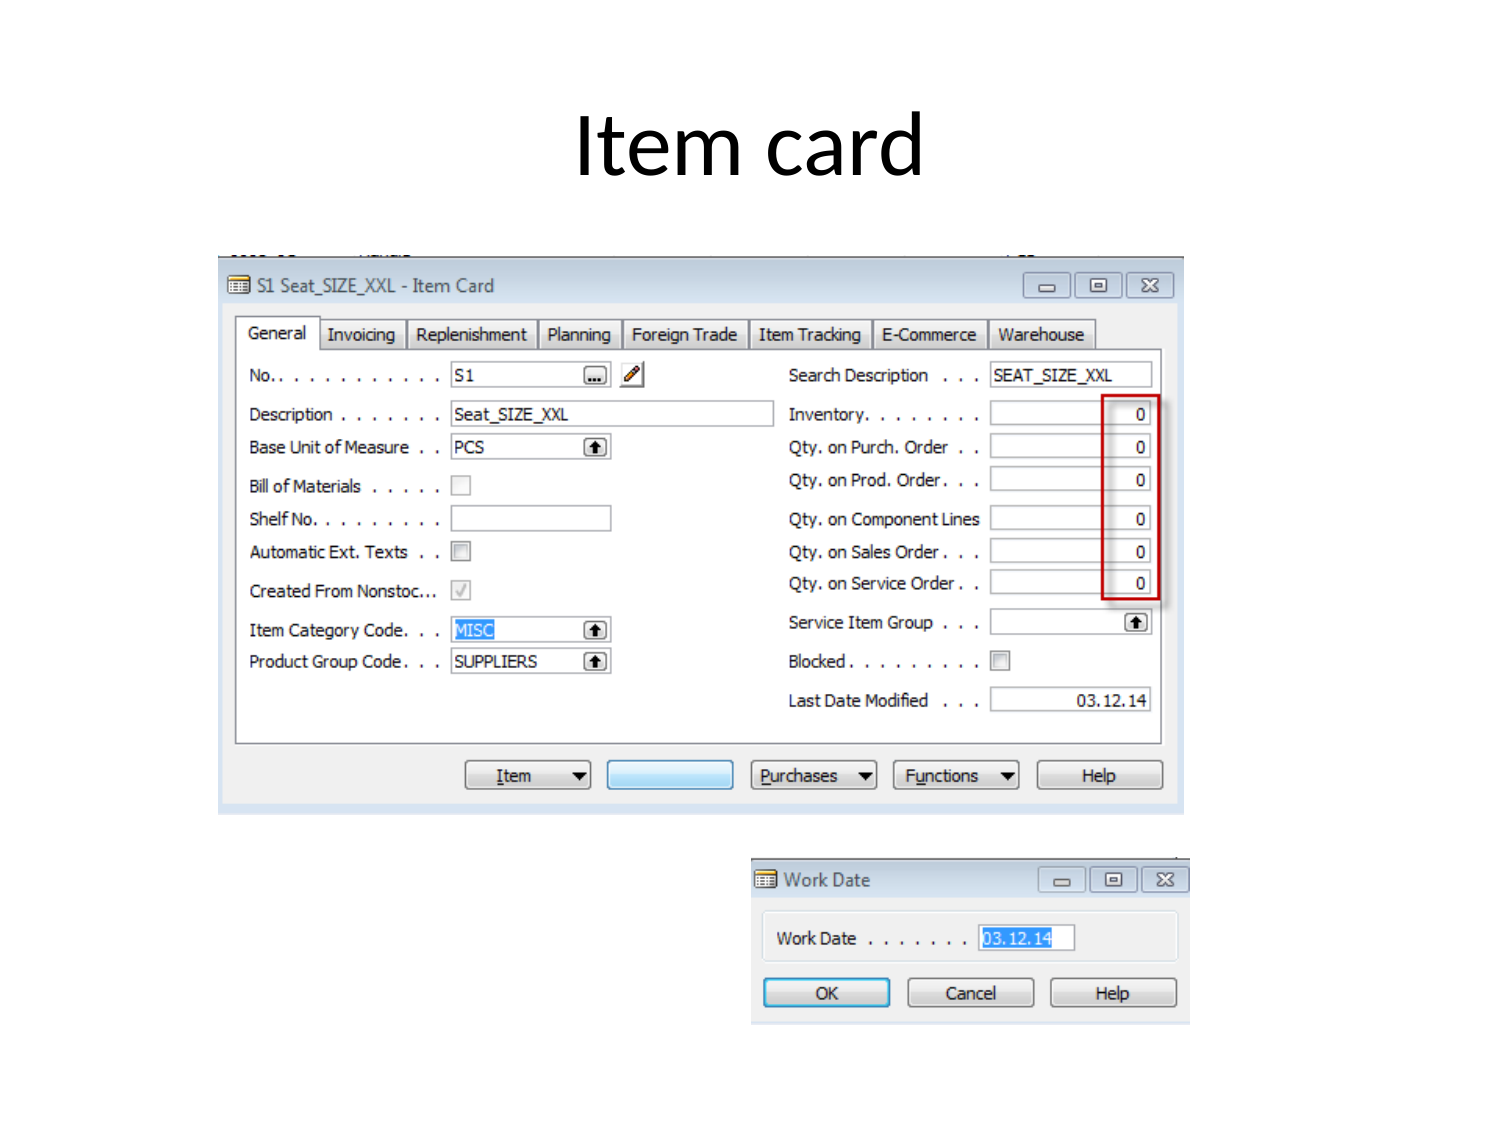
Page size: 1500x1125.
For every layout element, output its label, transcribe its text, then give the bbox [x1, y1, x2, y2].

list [218, 255, 1185, 815]
picture [751, 857, 1190, 1026]
title Item card [75, 45, 1425, 233]
